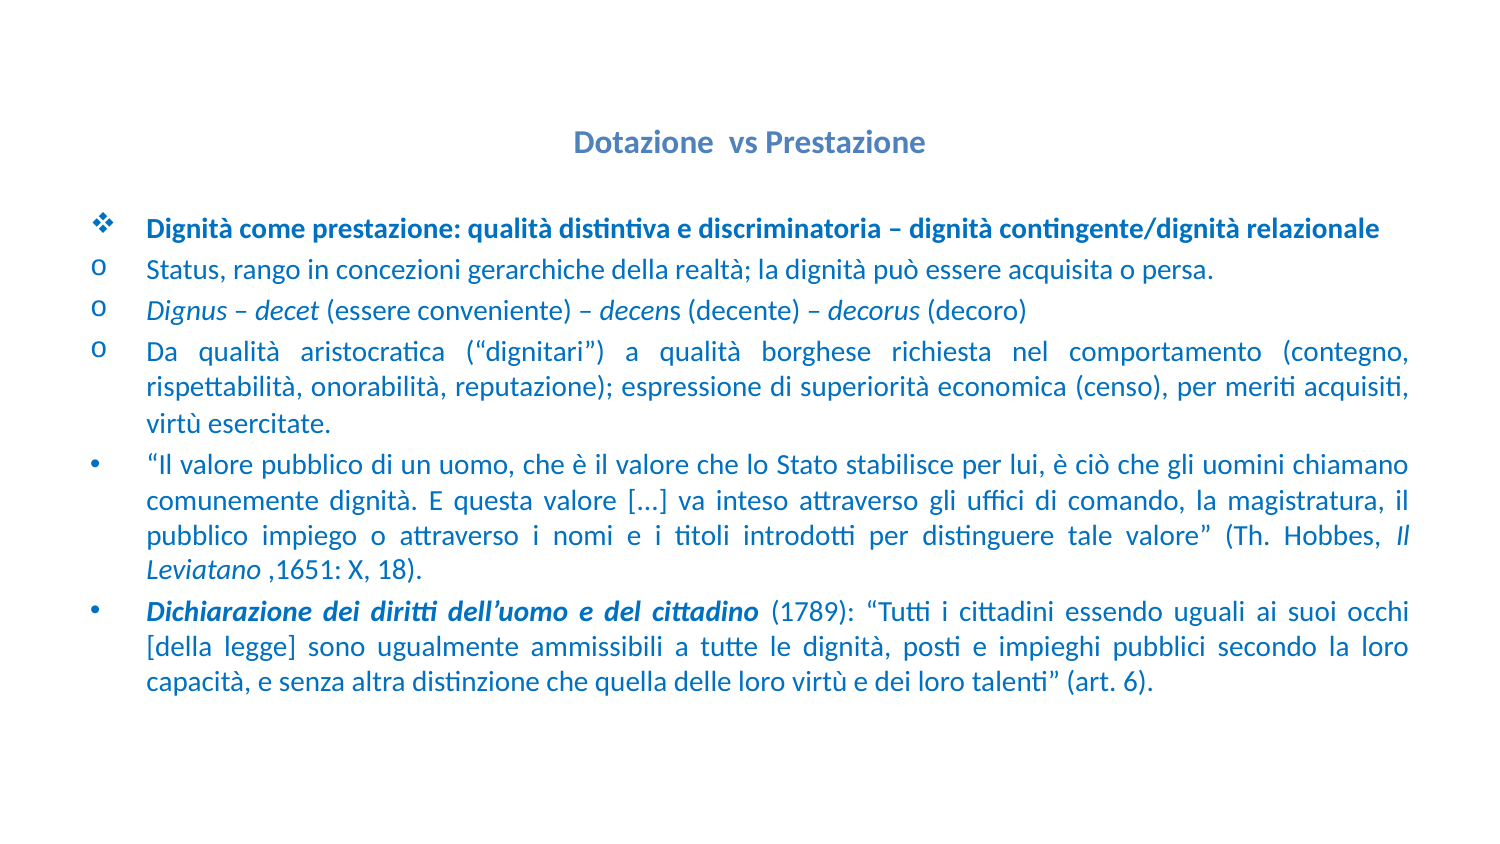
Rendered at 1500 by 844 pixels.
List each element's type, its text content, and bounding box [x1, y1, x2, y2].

title Dotazione vs Prestazione [75, 110, 1425, 170]
list Dignità come prestazione: qualità distintiva e discriminatoria – dignità contingente/dignità relazionale Status, rango in concezioni gerarchiche della realtà; la dignità può essere acquisita o persa. Dignus – decet (essere conveniente) – decens (decente) – decorus (decoro) Da qualità aristocratica (“dignitari”) a qualità borghese richiesta nel comportamento (contegno, rispettabilità, onorabilità, reputazione); espressione di superiorità economica (censo), per meriti acquisiti, virtù esercitate. “Il valore pubblico di un uomo, che è il valore che lo Stato stabilisce per lui, è ciò che gli uomini chiamano comunemente dignità. E questa valore [...] va inteso attraverso gli uffici di comando, la magistratura, il pubblico impiego o attraverso i nomi e i titoli introdotti per distinguere tale valore” (Th. Hobbes, Il Leviatano ,1651: X, 18). Dichiarazione dei diritti dell’uomo e del cittadino (1789): “Tutti i cittadini essendo uguali ai suoi occhi [della legge] sono ugualmente ammissibili a tutte le dignità, posti e impieghi pubblici secondo la loro capacità, e senza altra distinzione che quella delle loro virtù e dei loro talenti” (art. 6). [75, 201, 1425, 761]
